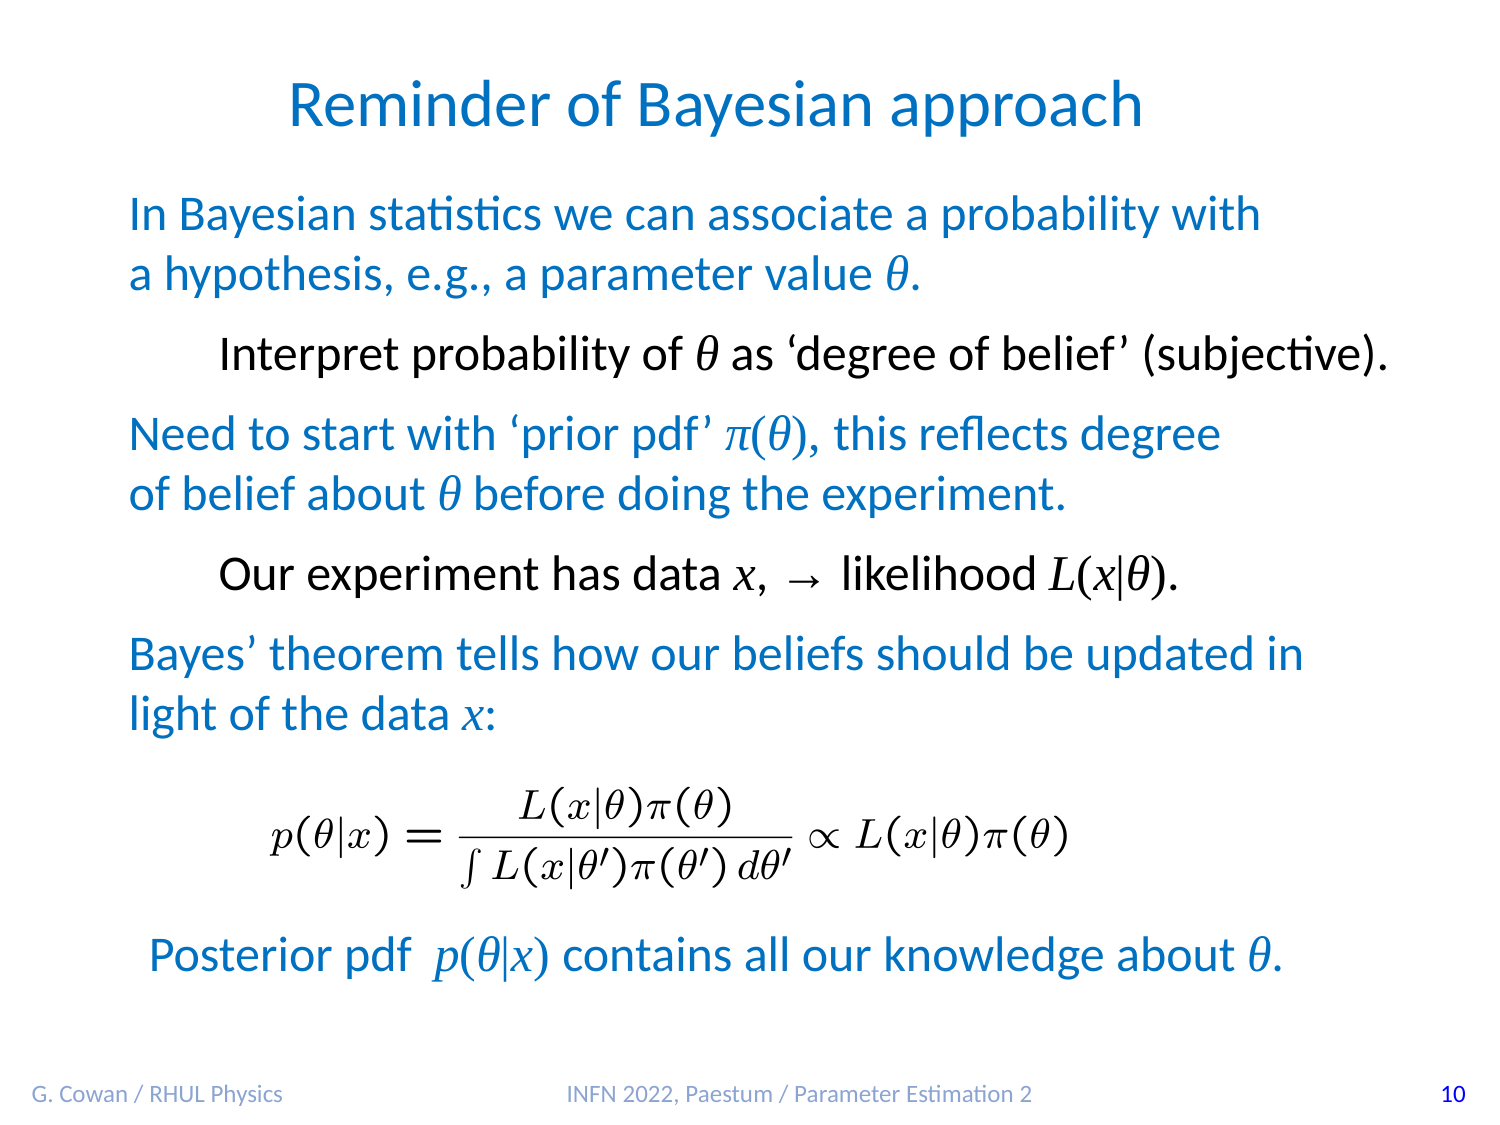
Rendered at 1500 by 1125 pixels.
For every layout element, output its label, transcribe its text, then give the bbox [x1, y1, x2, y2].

slide_number G. Cowan / RHUL Physics [16, 1062, 338, 1123]
slide_number 10 [1262, 1062, 1481, 1123]
text_box Posterior pdf p(θ|x) contains all our knowledge about θ. [134, 913, 1299, 989]
text_box Reminder of Bayesian approach [249, 65, 1184, 135]
text_box In Bayesian statistics we can associate a probability with a hypothesis, e.g., a parameter value θ. Interpret probability of θ as ‘degree of belief’ (subjective). Need to start with ‘prior pdf’ π(θ), this reflects degree of belief about θ before doing the experiment. Our experiment has data x, → likelihood L(x|θ). Bayes’ theorem tells how our beliefs should be updated in light of the data x: [113, 173, 1405, 749]
picture [268, 785, 1067, 891]
footer INFN 2022, Paestum / Parameter Estimation 2 [338, 1062, 1262, 1123]
